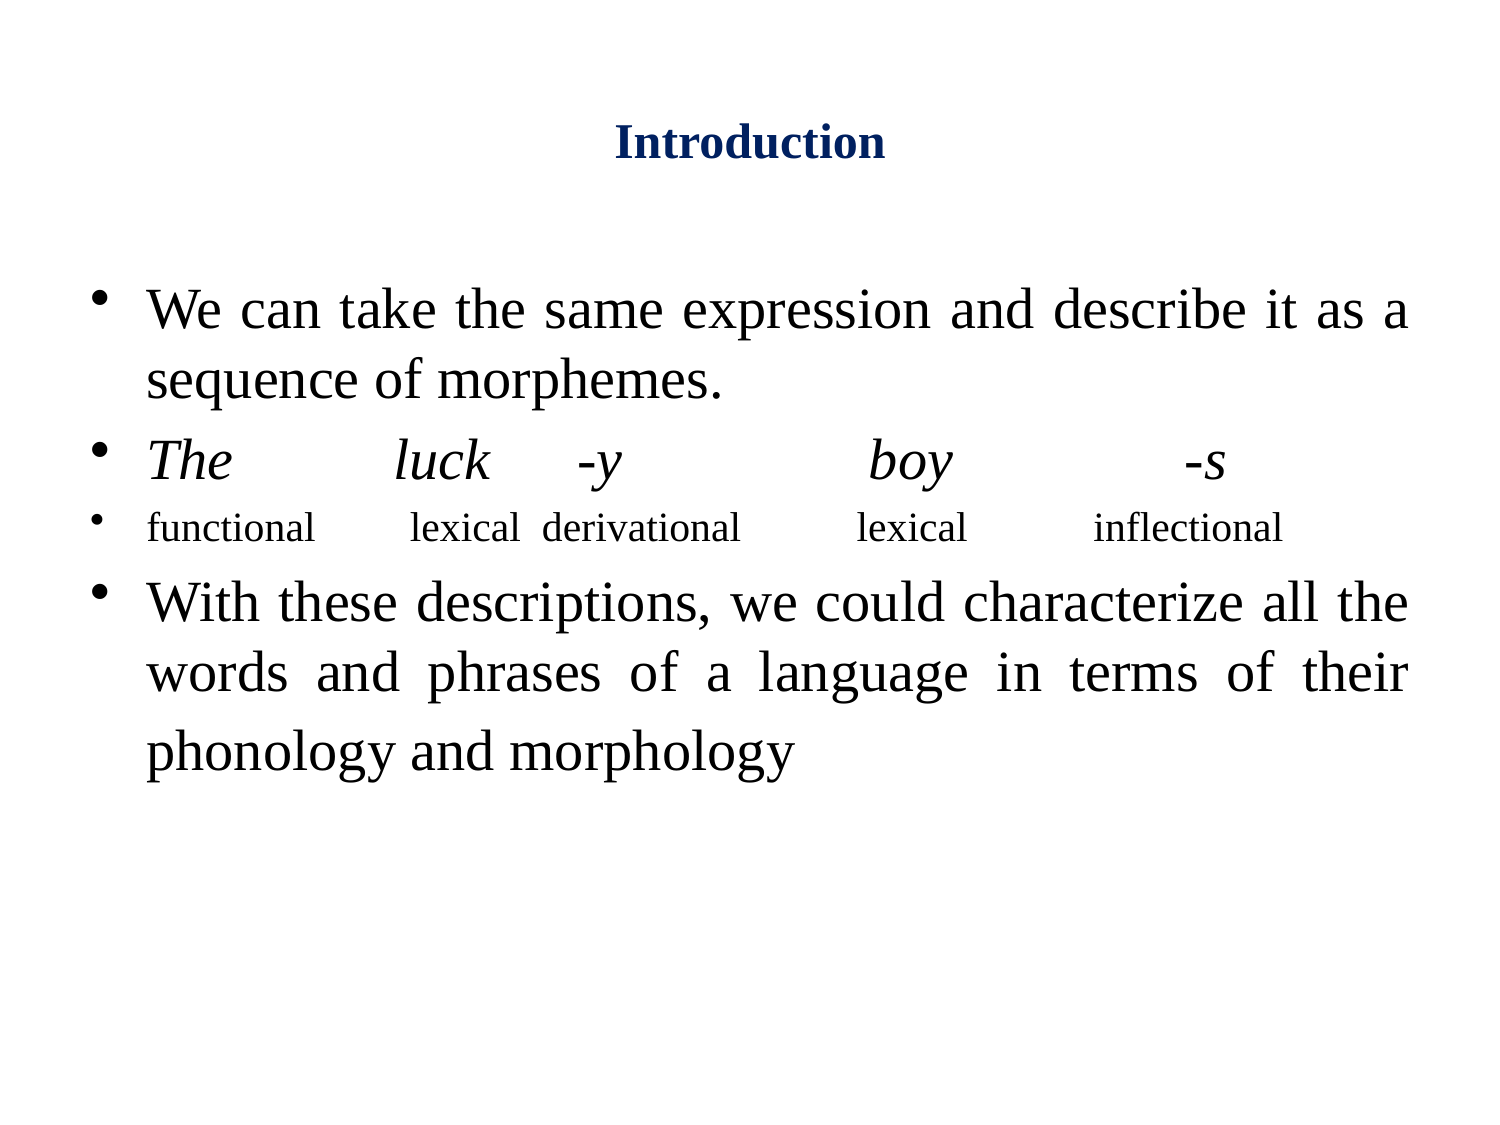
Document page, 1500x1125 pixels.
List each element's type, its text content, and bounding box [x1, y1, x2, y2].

title Introduction [75, 45, 1425, 233]
list We can take the same expression and describe it as a sequence of morphemes. The luck -y boy -s functional lexical derivational lexical inflectional With these descriptions, we could characterize all the words and phrases of a language in terms of their phonology and morphology [75, 262, 1425, 1005]
